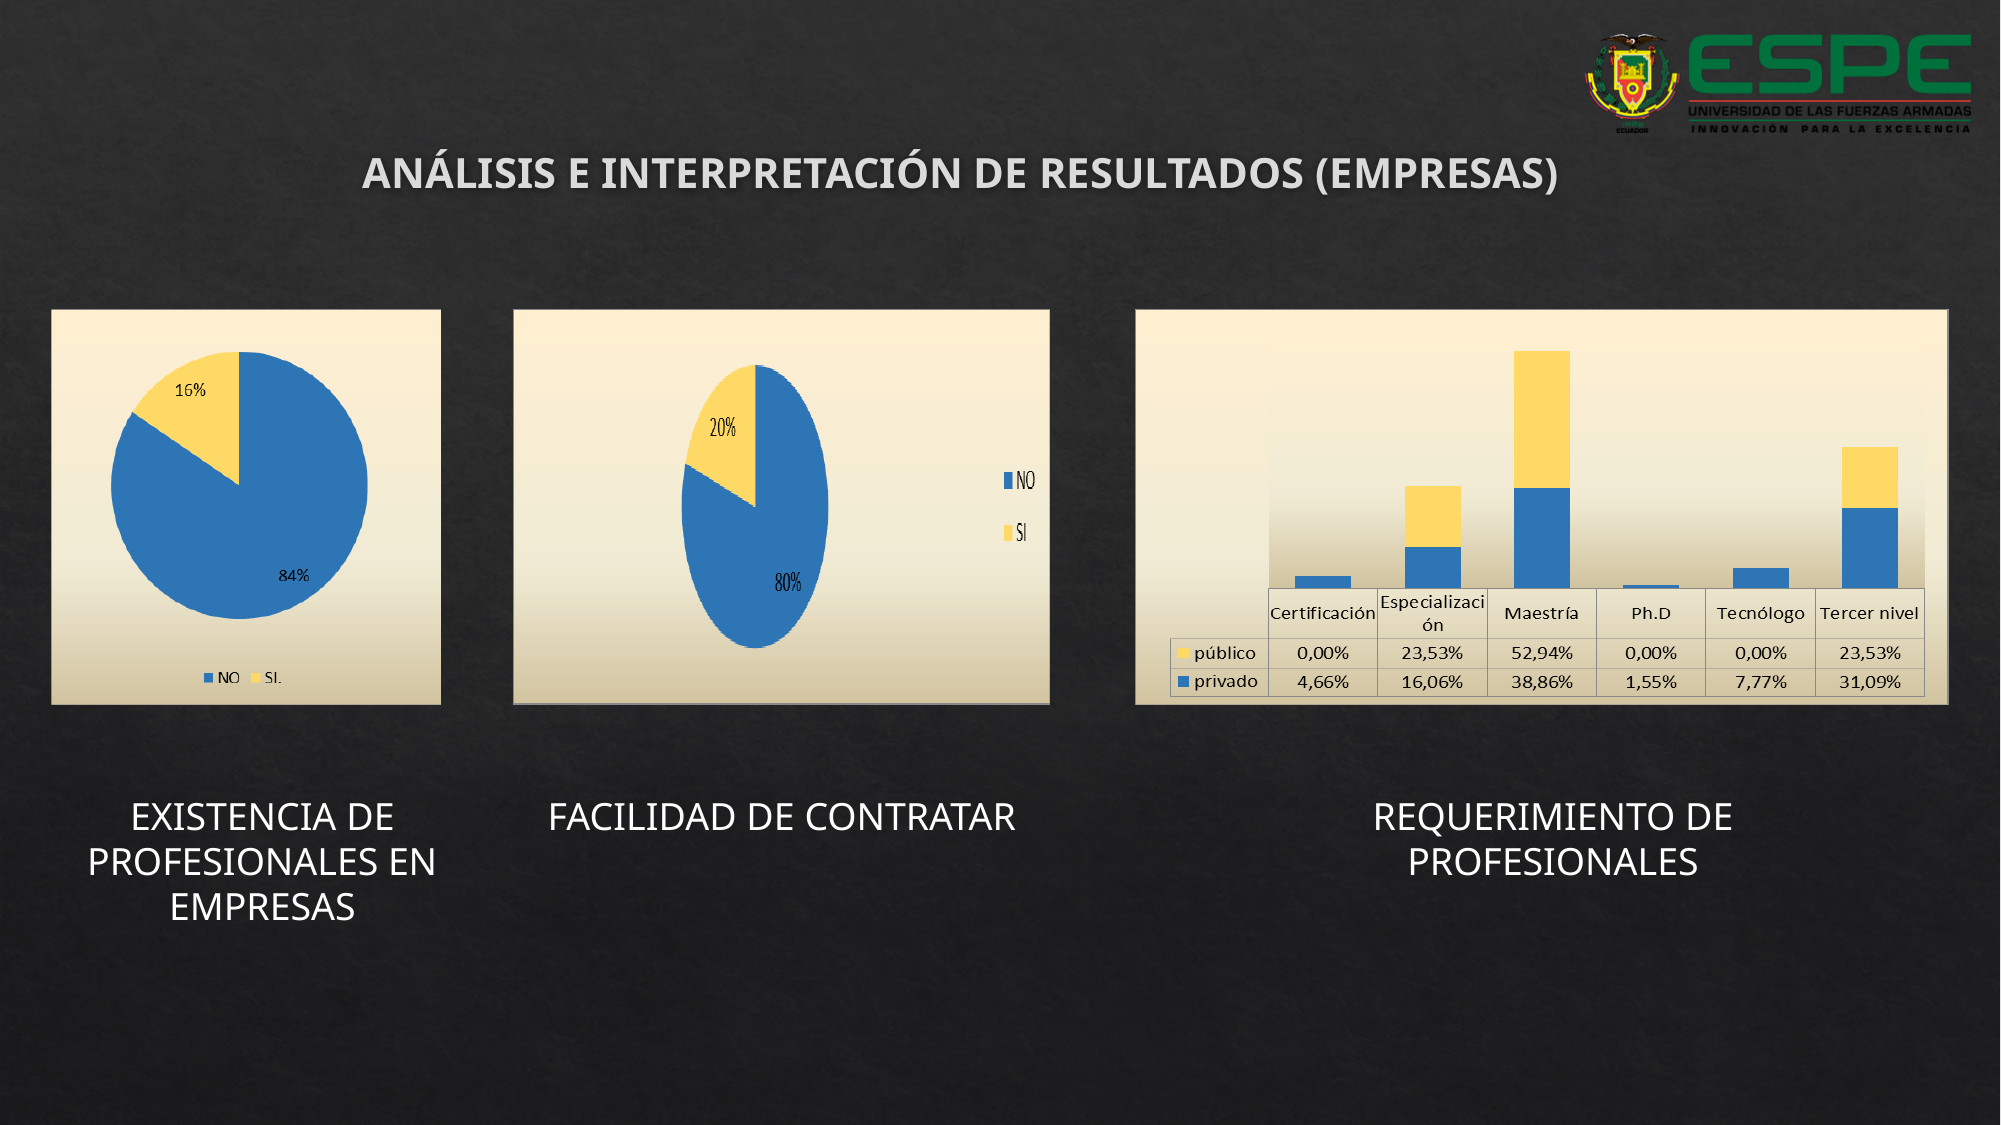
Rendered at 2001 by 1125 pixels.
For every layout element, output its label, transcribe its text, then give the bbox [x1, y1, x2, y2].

title ANÁLISIS E INTERPRETACIÓN DE RESULTADOS (EMPRESAS) [131, 115, 1791, 229]
picture [1584, 34, 1971, 133]
picture [513, 308, 1051, 705]
picture [1135, 308, 1949, 705]
text_box FACILIDAD DE CONTRATAR [421, 785, 1143, 845]
picture [51, 308, 442, 705]
text_box REQUERIMIENTO DE PROFESIONALES [1269, 785, 1837, 890]
text_box EXISTENCIA DE PROFESIONALES EN EMPRESAS [10, 785, 514, 935]
